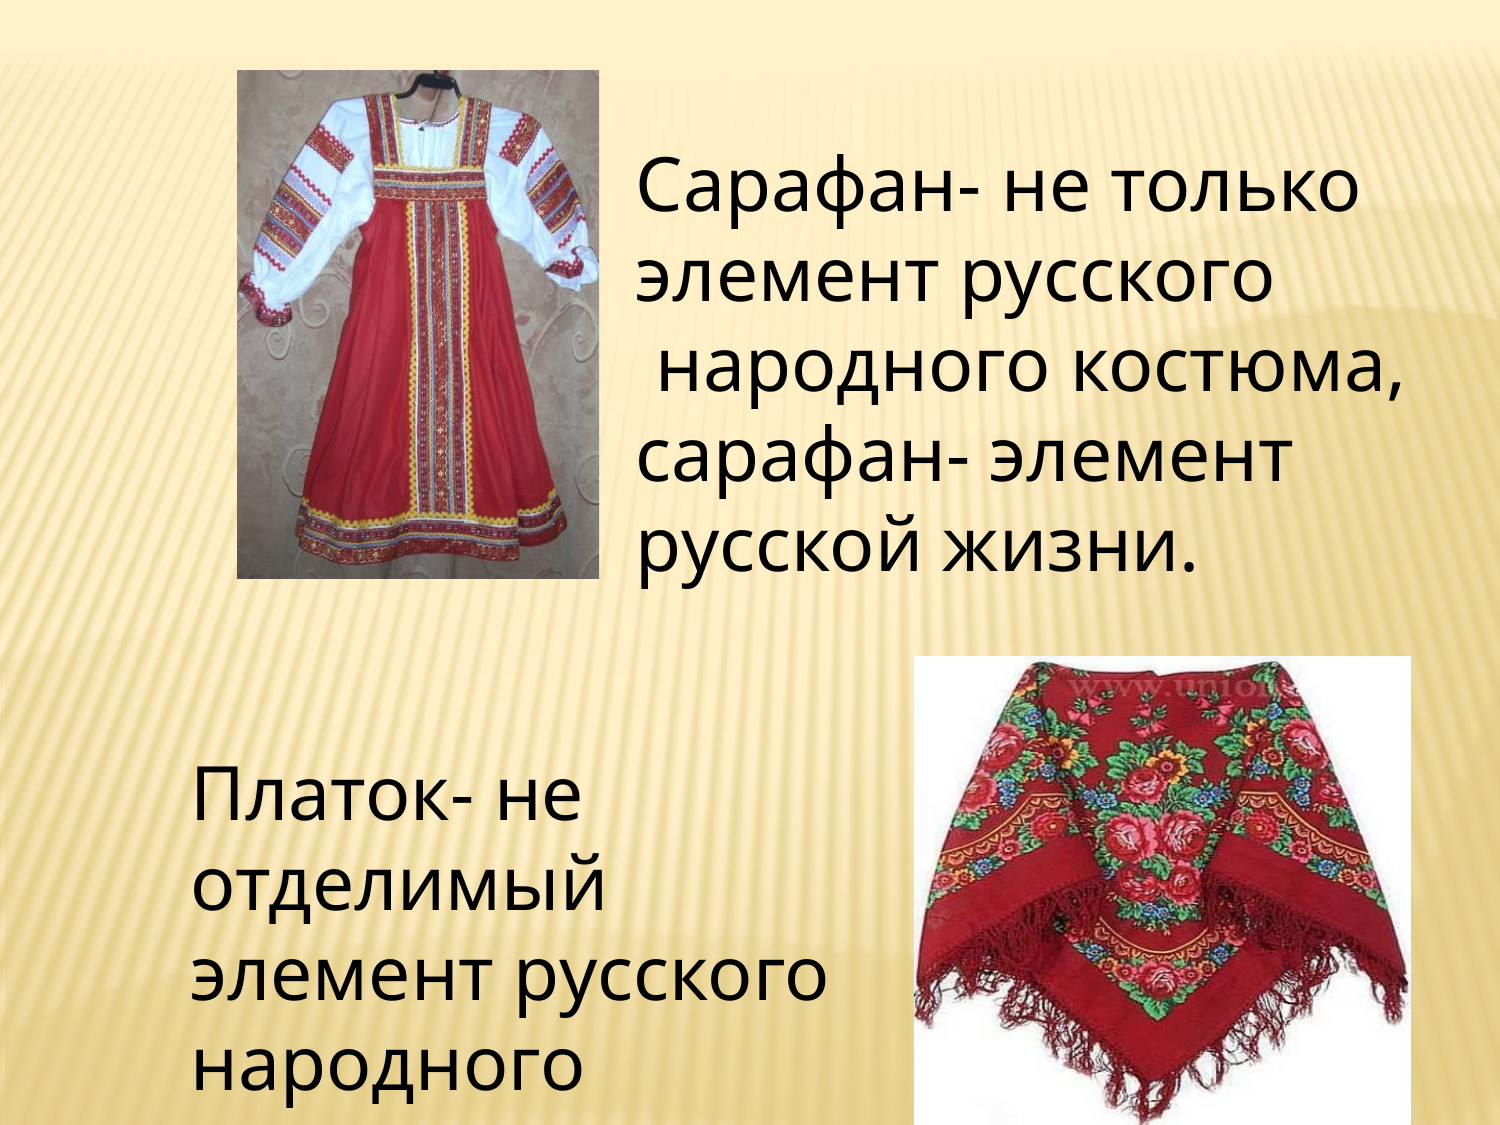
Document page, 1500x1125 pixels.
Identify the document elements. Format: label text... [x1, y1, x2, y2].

text_box Платок- не отделимый элемент русского народного костюма. [175, 738, 907, 1125]
picture [913, 655, 1412, 1125]
text_box Сарафан- не только элемент русского народного костюма, сарафан- элемент русской жизни. [621, 128, 1500, 594]
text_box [233, 69, 600, 589]
